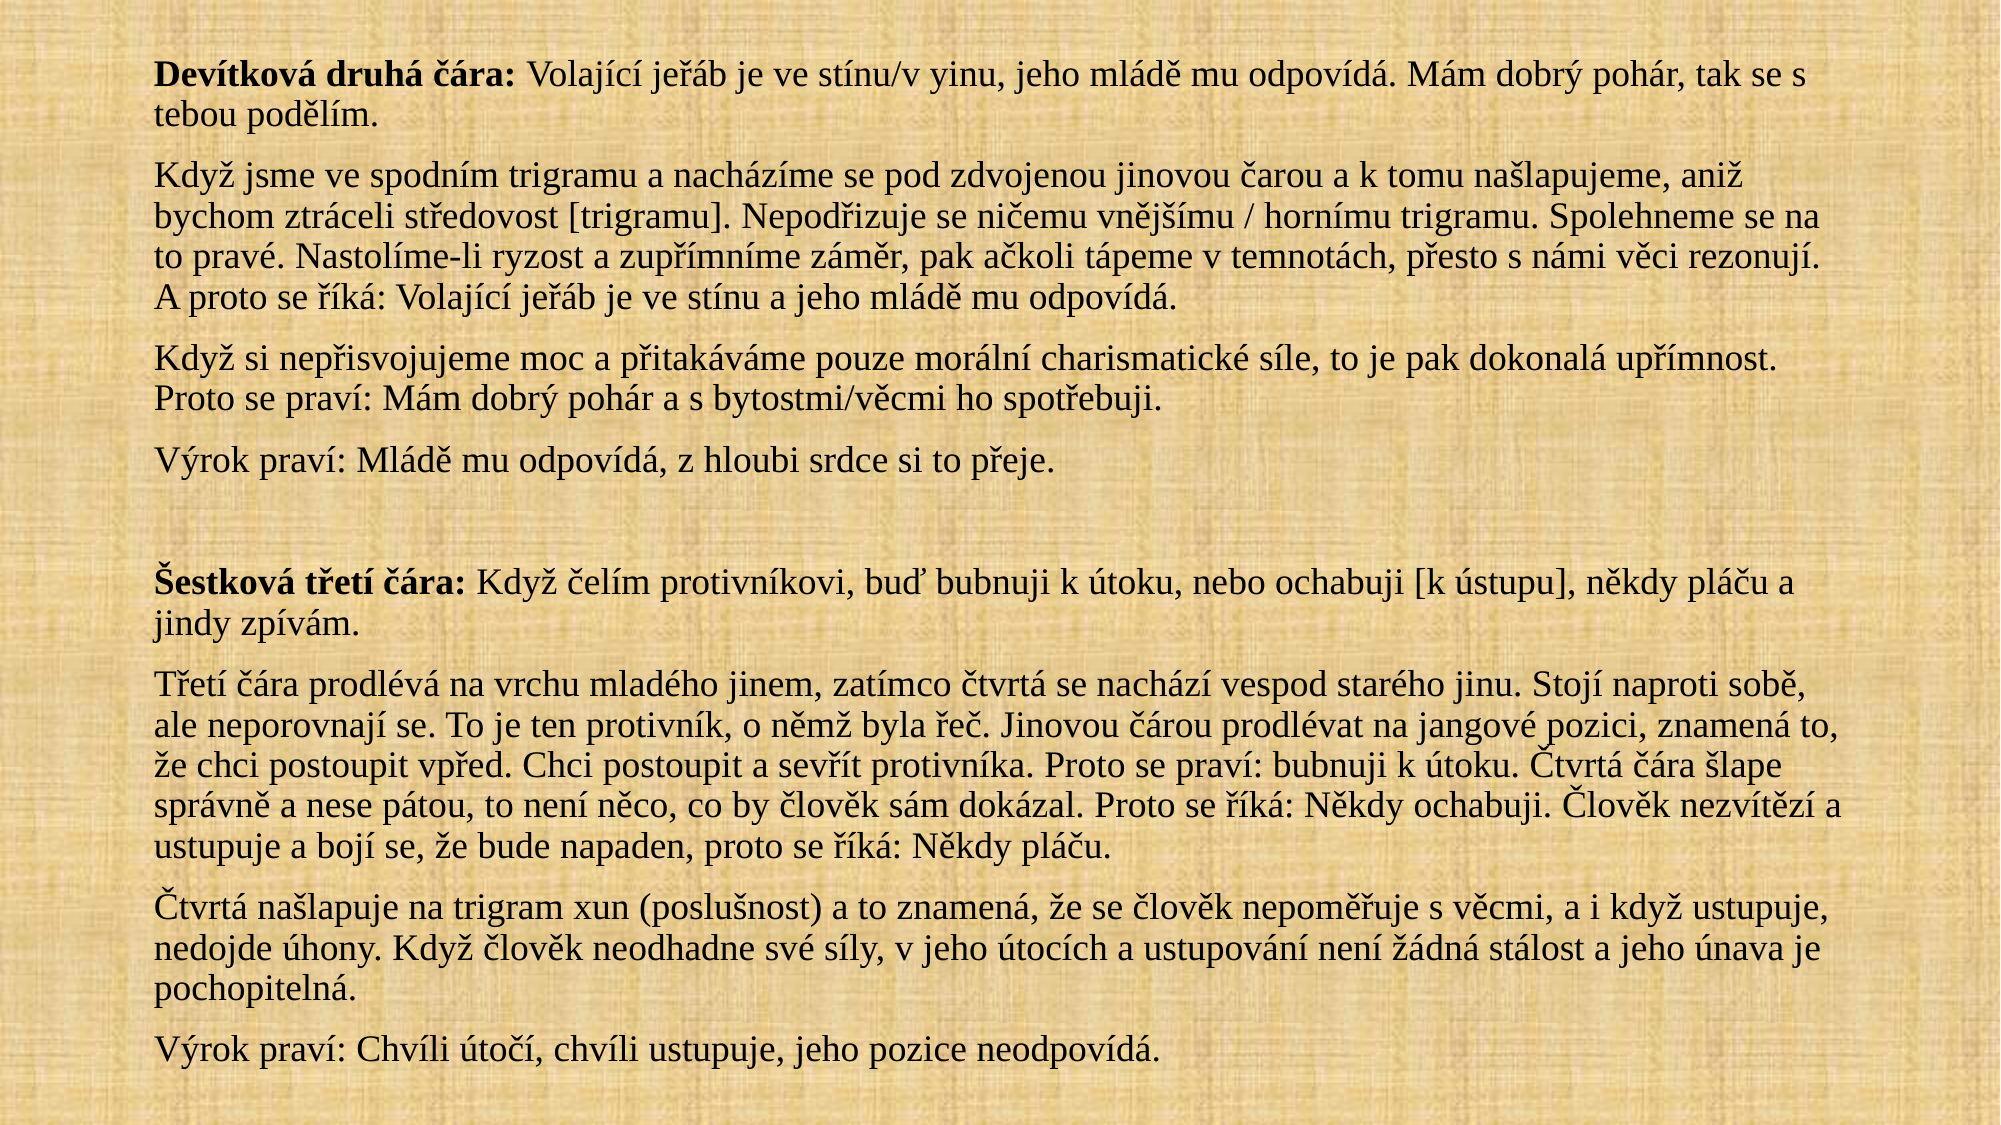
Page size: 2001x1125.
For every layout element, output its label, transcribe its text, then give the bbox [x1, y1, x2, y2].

list Devítková druhá čára: Volající jeřáb je ve stínu/v yinu, jeho mládě mu odpovídá. Mám dobrý pohár, tak se s tebou podělím. Když jsme ve spodním trigramu a nacházíme se pod zdvojenou jinovou čarou a k tomu našlapujeme, aniž bychom ztráceli středovost [trigramu]. Nepodřizuje se ničemu vnějšímu / hornímu trigramu. Spolehneme se na to pravé. Nastolíme-li ryzost a zupřímníme záměr, pak ačkoli tápeme v temnotách, přesto s námi věci rezonují. A proto se říká: Volající jeřáb je ve stínu a jeho mládě mu odpovídá. Když si nepřisvojujeme moc a přitakáváme pouze morální charismatické síle, to je pak dokonalá upřímnost. Proto se praví: Mám dobrý pohár a s bytostmi/věcmi ho spotřebuji. Výrok praví: Mládě mu odpovídá, z hloubi srdce si to přeje. Šestková třetí čára: Když čelím protivníkovi, buď bubnuji k útoku, nebo ochabuji [k ústupu], někdy pláču a jindy zpívám. Třetí čára prodlévá na vrchu mladého jinem, zatímco čtvrtá se nachází vespod starého jinu. Stojí naproti sobě, ale neporovnají se. To je ten protivník, o němž byla řeč. Jinovou čárou prodlévat na jangové pozici, znamená to, že chci postoupit vpřed. Chci postoupit a sevřít protivníka. Proto se praví: bubnuji k útoku. Čtvrtá čára šlape správně a nese pátou, to není něco, co by člověk sám dokázal. Proto se říká: Někdy ochabuji. Člověk nezvítězí a ustupuje a bojí se, že bude napaden, proto se říká: Někdy pláču. Čtvrtá našlapuje na trigram xun (poslušnost) a to znamená, že se člověk nepoměřuje s věcmi, a i když ustupuje, nedojde úhony. Když člověk neodhadne své síly, v jeho útocích a ustupování není žádná stálost a jeho únava je pochopitelná. Výrok praví: Chvíli útočí, chvíli ustupuje, jeho pozice neodpovídá. [138, 46, 1864, 760]
picture [0, 0, 2001, 1125]
